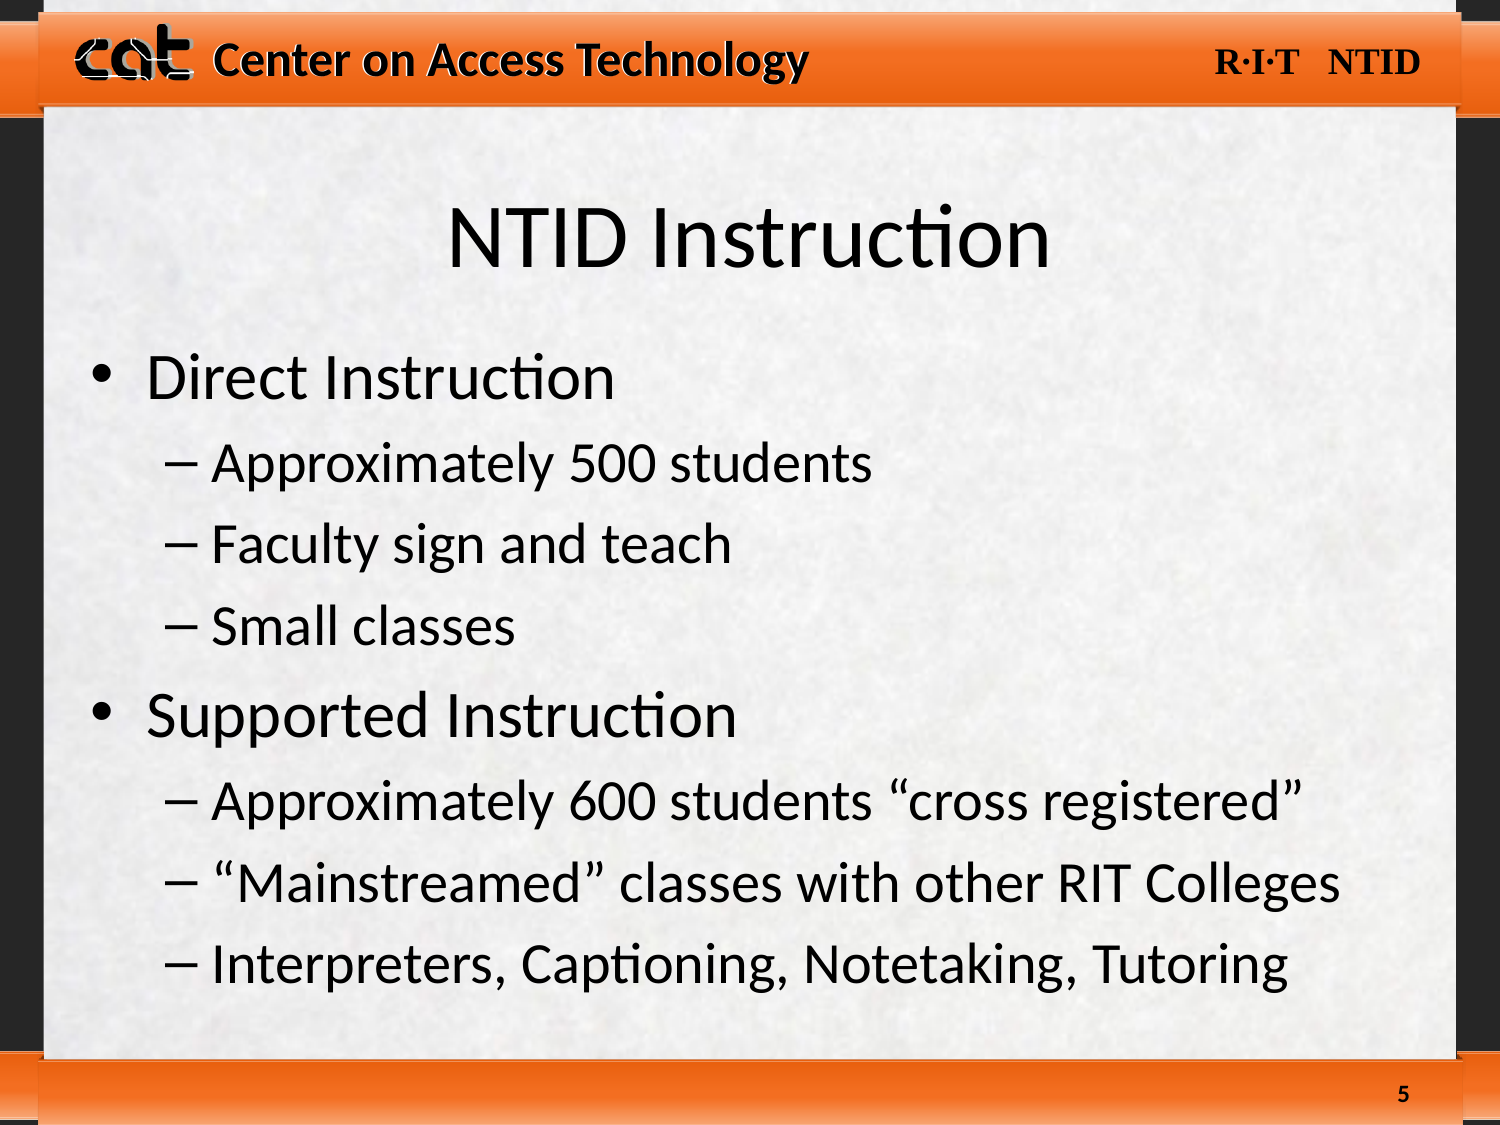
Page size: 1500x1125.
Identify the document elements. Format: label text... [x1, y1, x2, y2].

list Direct Instruction Approximately 500 students Faculty sign and teach Small classes Supported Instruction Approximately 600 students “cross registered” “Mainstreamed” classes with other RIT Colleges Interpreters, Captioning, Notetaking, Tutoring [75, 324, 1425, 1005]
slide_number 5 [1074, 1062, 1425, 1123]
title NTID Instruction [75, 137, 1425, 324]
picture [0, 0, 1500, 1125]
